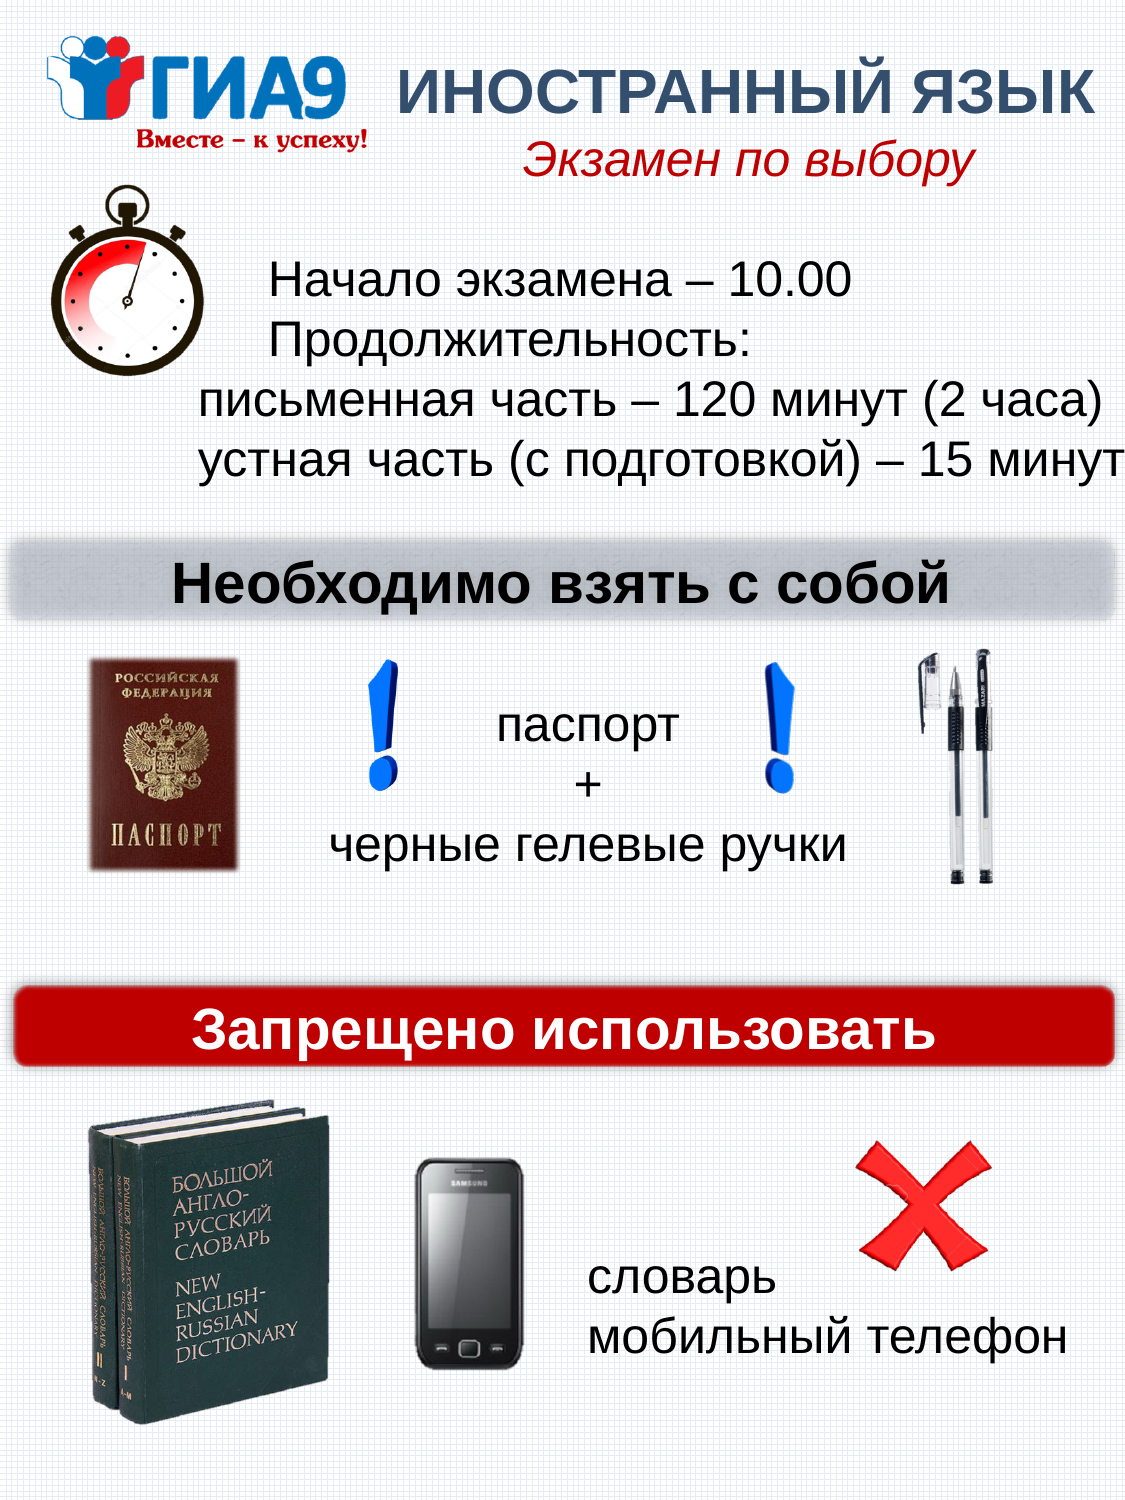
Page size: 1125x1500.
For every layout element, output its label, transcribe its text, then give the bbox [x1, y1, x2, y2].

picture [84, 1098, 334, 1428]
picture [306, 655, 460, 809]
picture [46, 35, 383, 168]
picture [89, 657, 239, 871]
picture [703, 658, 856, 812]
picture [347, 1142, 591, 1385]
picture [904, 632, 1010, 896]
text_box ИНОСТРАННЫЙ ЯЗЫК [391, 43, 1112, 133]
picture [828, 1052, 1036, 1340]
picture [42, 175, 216, 381]
text_box Экзамен по выбору [508, 119, 990, 195]
text_box Начало экзамена – 10.00 Продолжительность: письменная часть – 120 минут (2 часа) устная часть (с подготовкой) – 15 минут [183, 239, 1125, 494]
text_box паспорт + черные гелевые ручки [313, 684, 863, 880]
text_box Запрещено использовать [17, 989, 1112, 1064]
text_box Необходимо взять с собой [12, 544, 1112, 618]
text_box словарь мобильный телефон [600, 1235, 1084, 1371]
